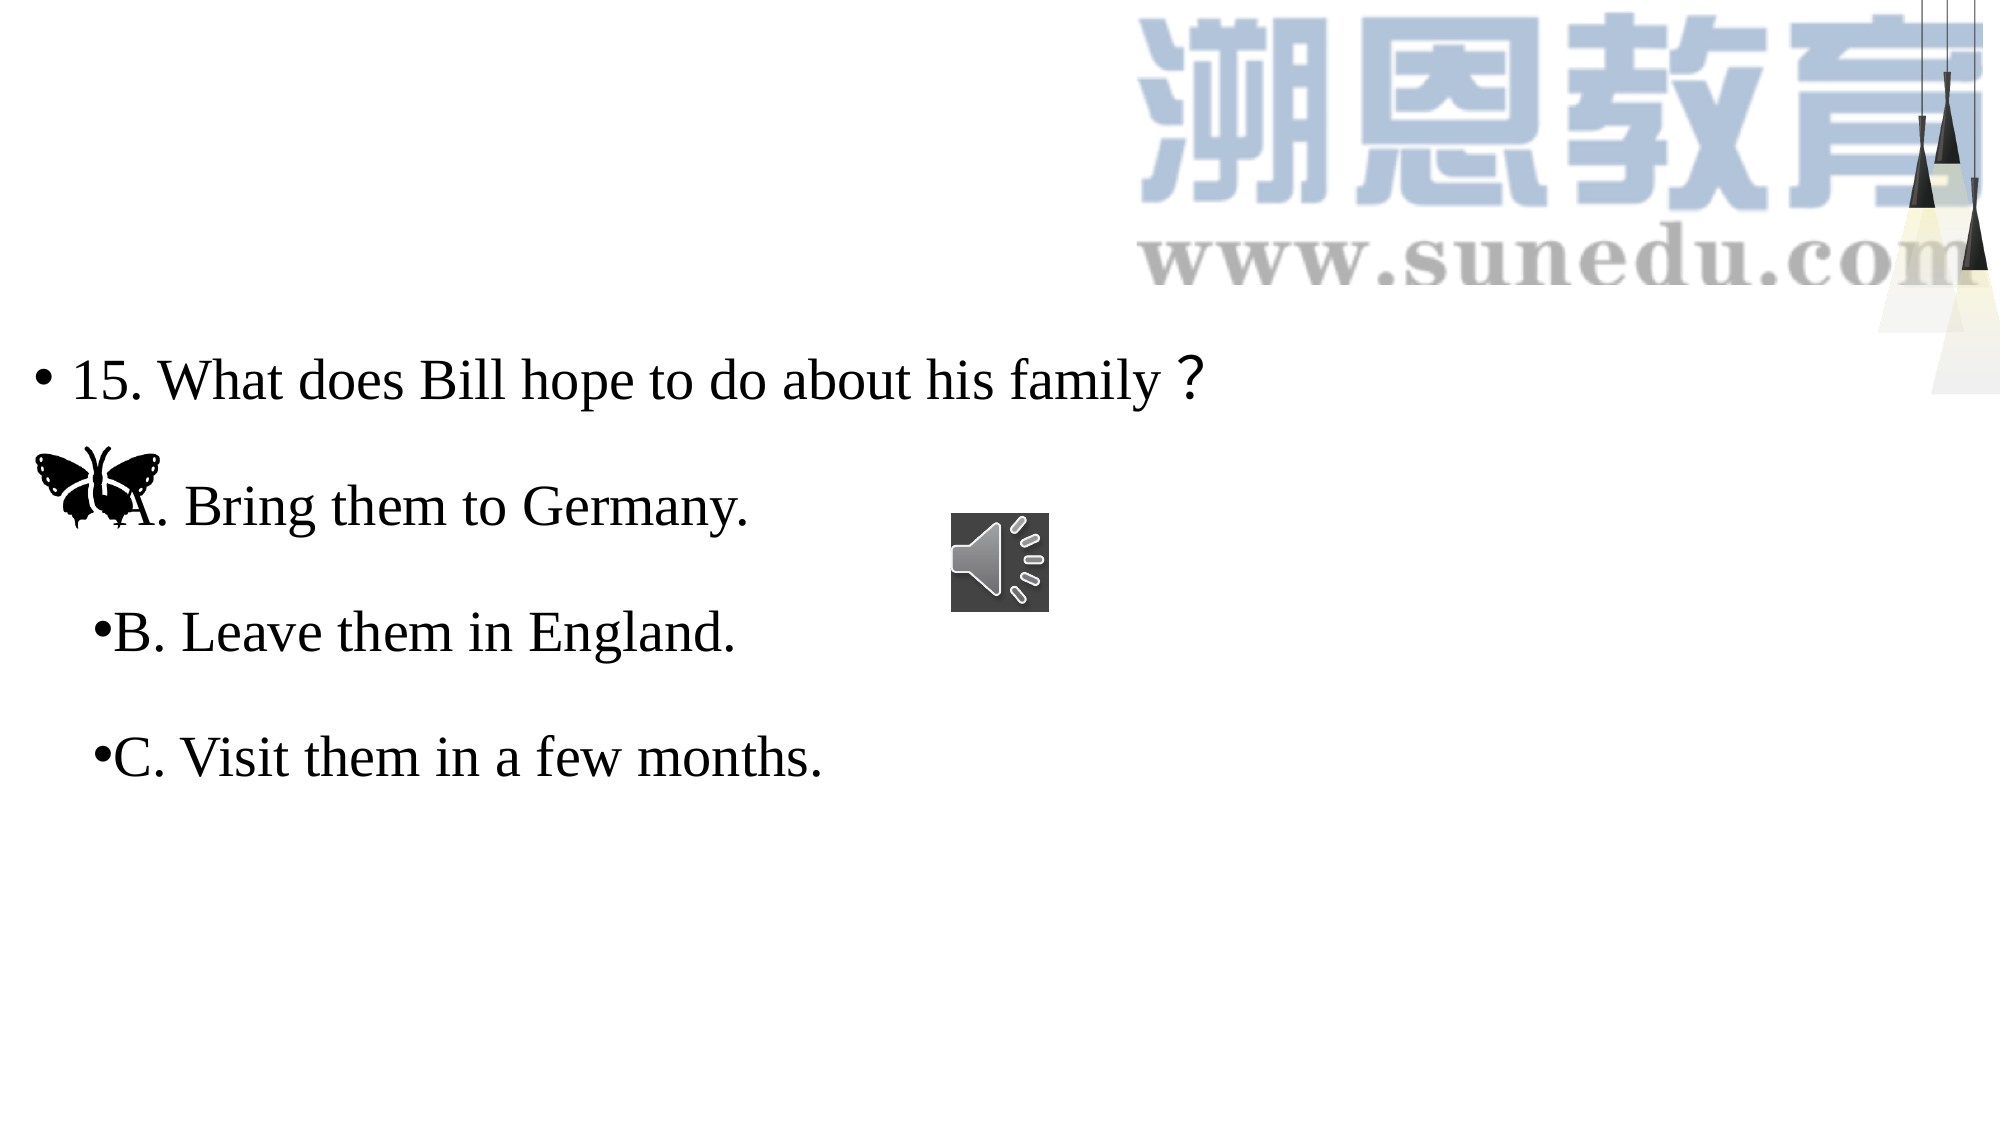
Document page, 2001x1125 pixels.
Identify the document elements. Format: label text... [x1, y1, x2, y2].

list 15. What does Bill hope to do about his family？ A. Bring them to Germany. B. Leave them in England. C. Visit them in a few months. [18, 299, 1978, 1014]
picture [22, 412, 173, 563]
picture [1134, 0, 2000, 408]
picture [949, 512, 1050, 613]
